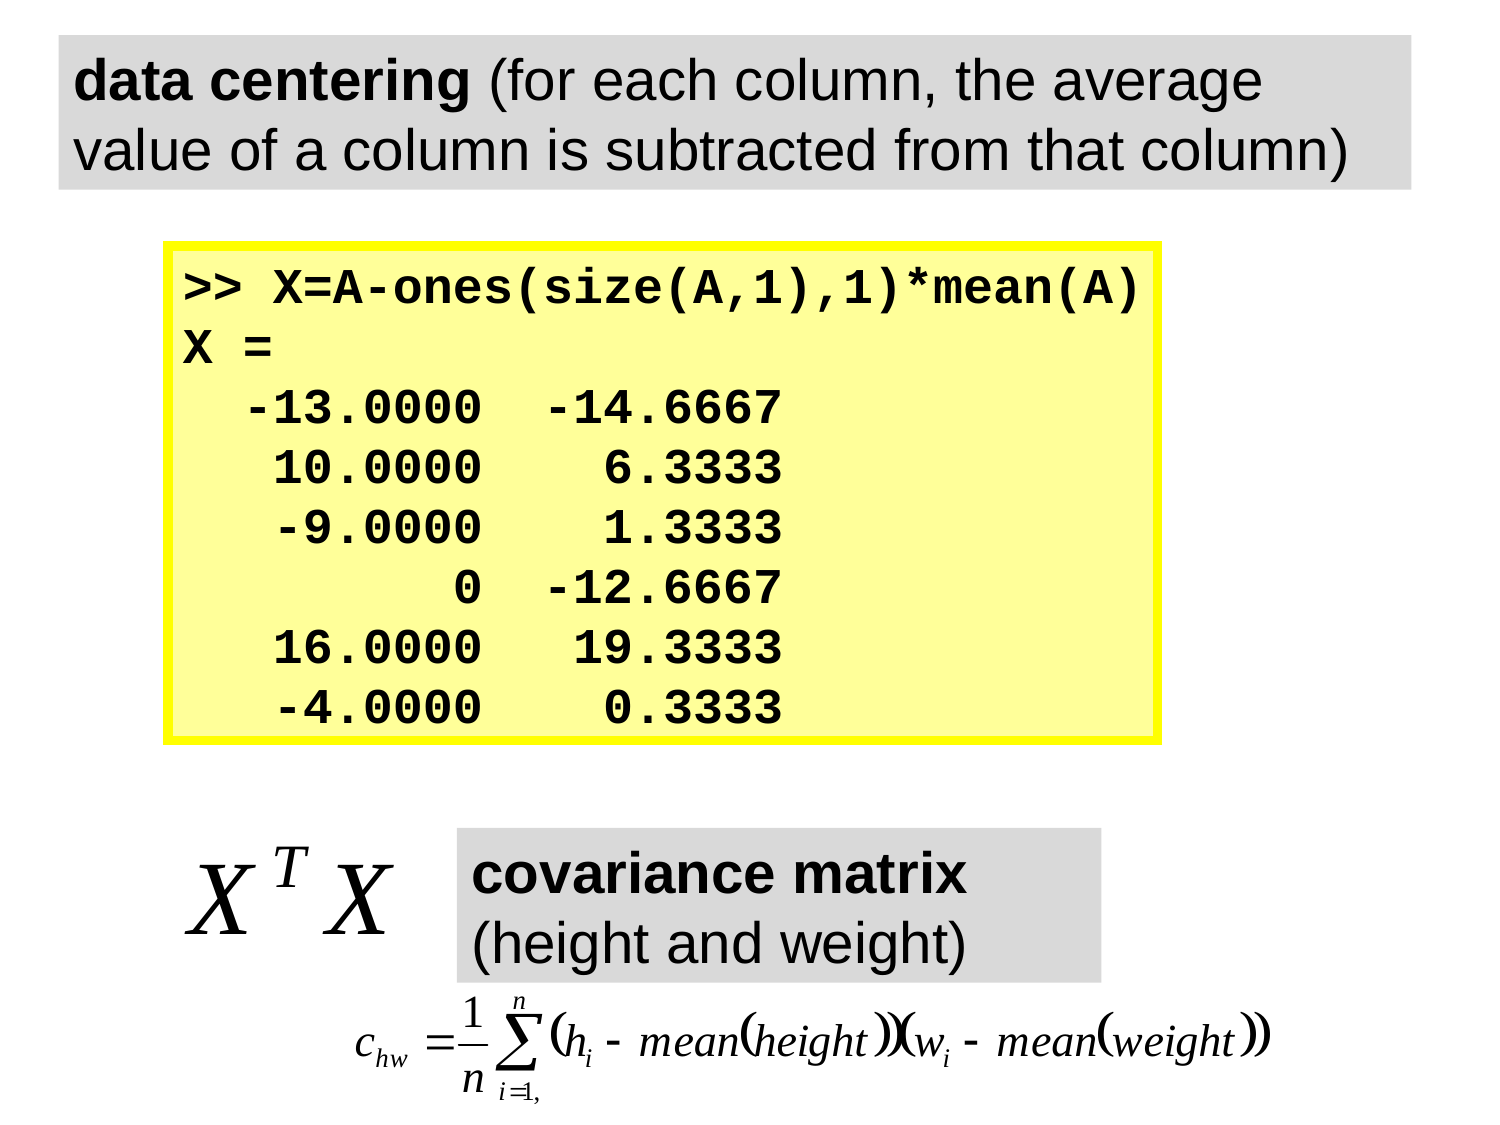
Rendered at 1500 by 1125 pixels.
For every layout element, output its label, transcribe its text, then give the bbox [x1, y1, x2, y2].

text_box data centering (for each column, the average value of a column is subtracted from that column) [58, 35, 1412, 190]
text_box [163, 820, 429, 953]
text_box covariance matrix (height and weight) [456, 827, 1102, 977]
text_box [348, 978, 1273, 1114]
text_box >> X=A-ones(size(A,1),1)*mean(A) X = -13.0000 -14.6667 10.0000 6.3333 -9.0000 1.3333 0 -12.6667 16.0000 19.3333 -4.0000 0.3333 [168, 246, 1158, 741]
